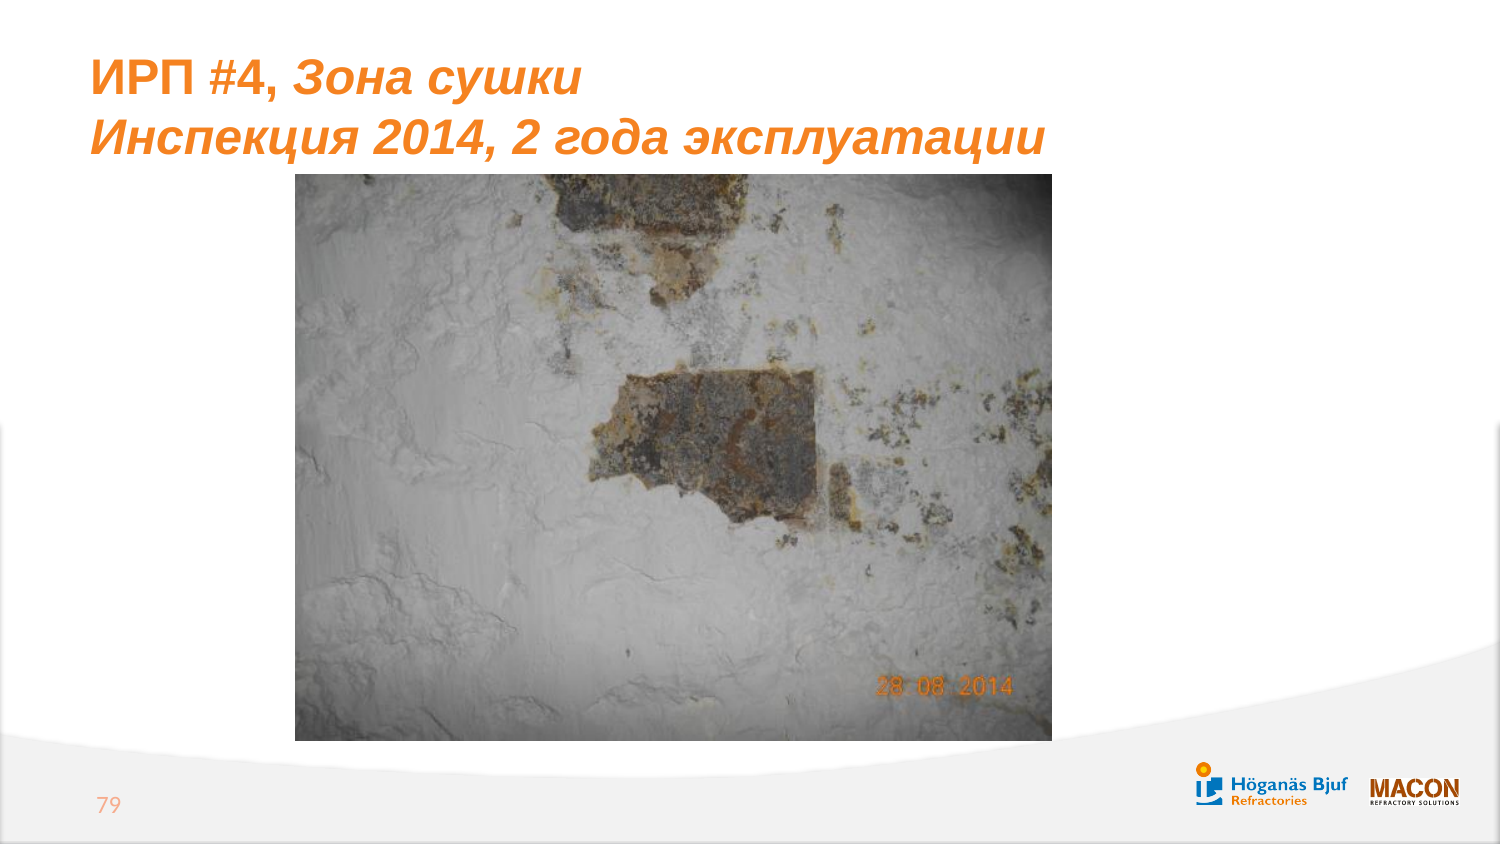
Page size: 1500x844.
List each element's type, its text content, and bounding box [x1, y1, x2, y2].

picture [294, 174, 1052, 741]
slide_number 79 [81, 780, 431, 826]
picture [1196, 762, 1348, 805]
title ИРП #4, Зона сушки Инспекция 2014, 2 года эксплуатации [75, 33, 1425, 175]
picture [1369, 778, 1460, 806]
